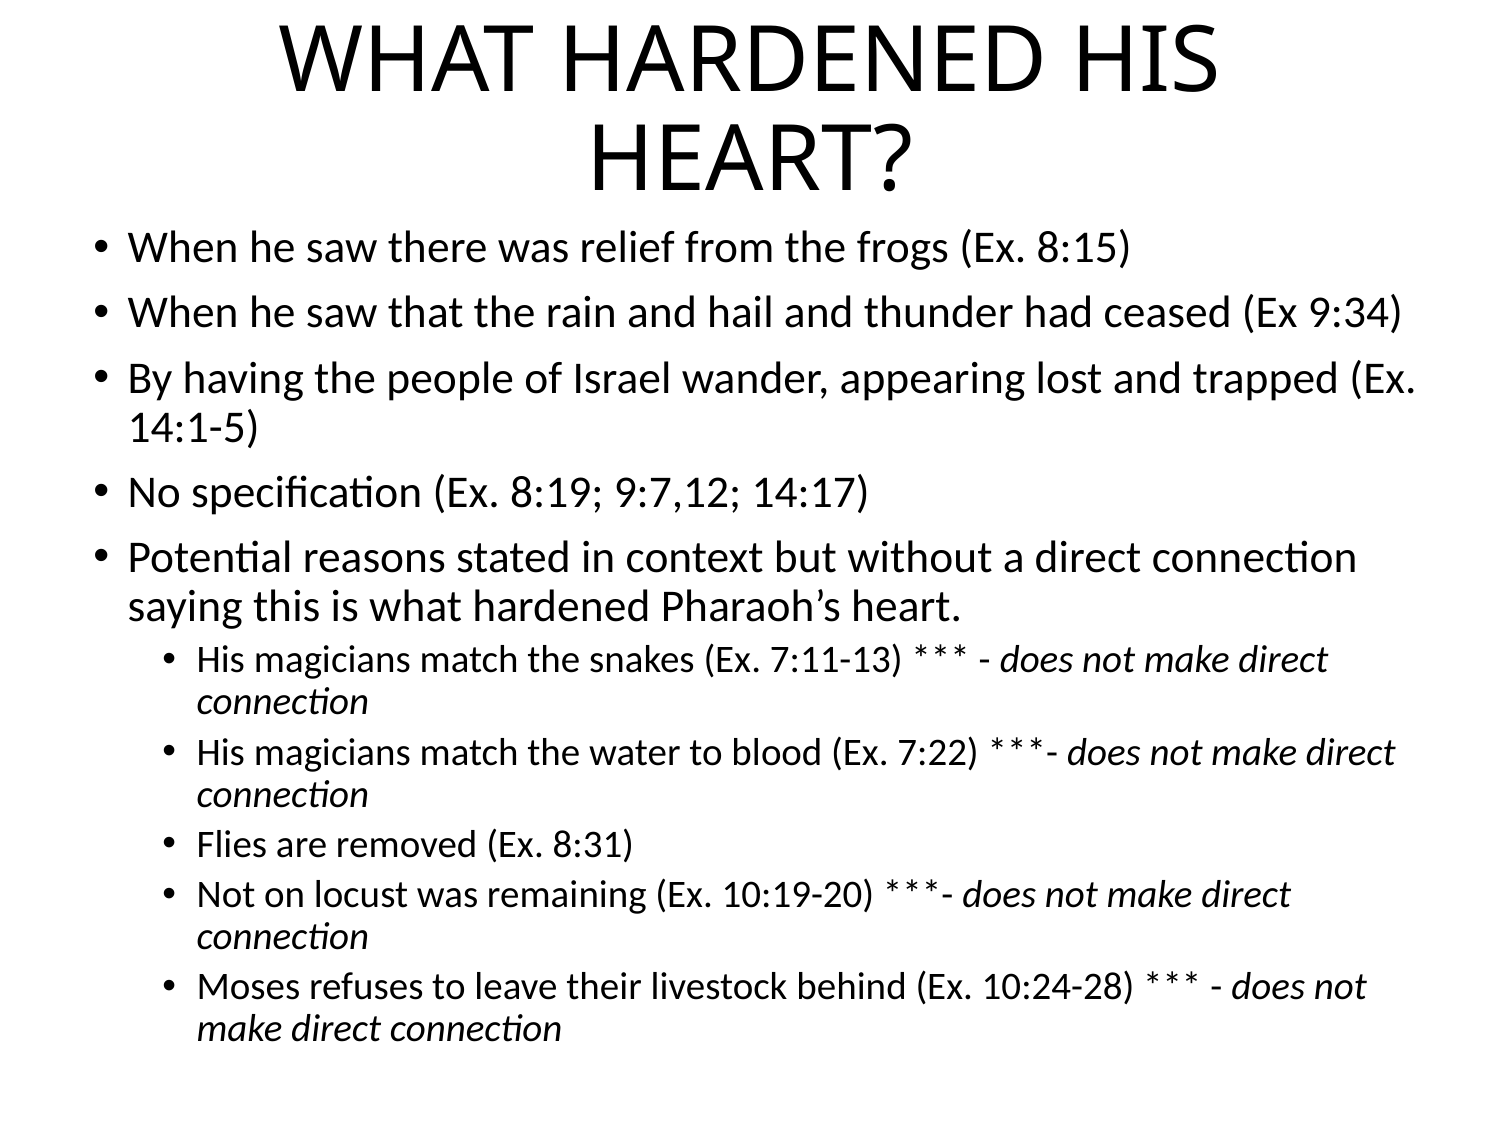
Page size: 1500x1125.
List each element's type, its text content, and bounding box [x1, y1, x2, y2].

title WHAT HARDENED HIS HEART? [103, 39, 1397, 185]
list When he saw there was relief from the frogs (Ex. 8:15) When he saw that the rain and hail and thunder had ceased (Ex 9:34) By having the people of Israel wander, appearing lost and trapped (Ex. 14:1-5) No specification (Ex. 8:19; 9:7,12; 14:17) Potential reasons stated in context but without a direct connection saying this is what hardened Pharaoh’s heart. His magicians match the snakes (Ex. 7:11-13) *** - does not make direct connection His magicians match the water to blood (Ex. 7:22) ***- does not make direct connection Flies are removed (Ex. 8:31) Not on locust was remaining (Ex. 10:19-20) ***- does not make direct connection Moses refuses to leave their livestock behind (Ex. 10:24-28) *** - does not make direct connection [78, 216, 1436, 1086]
